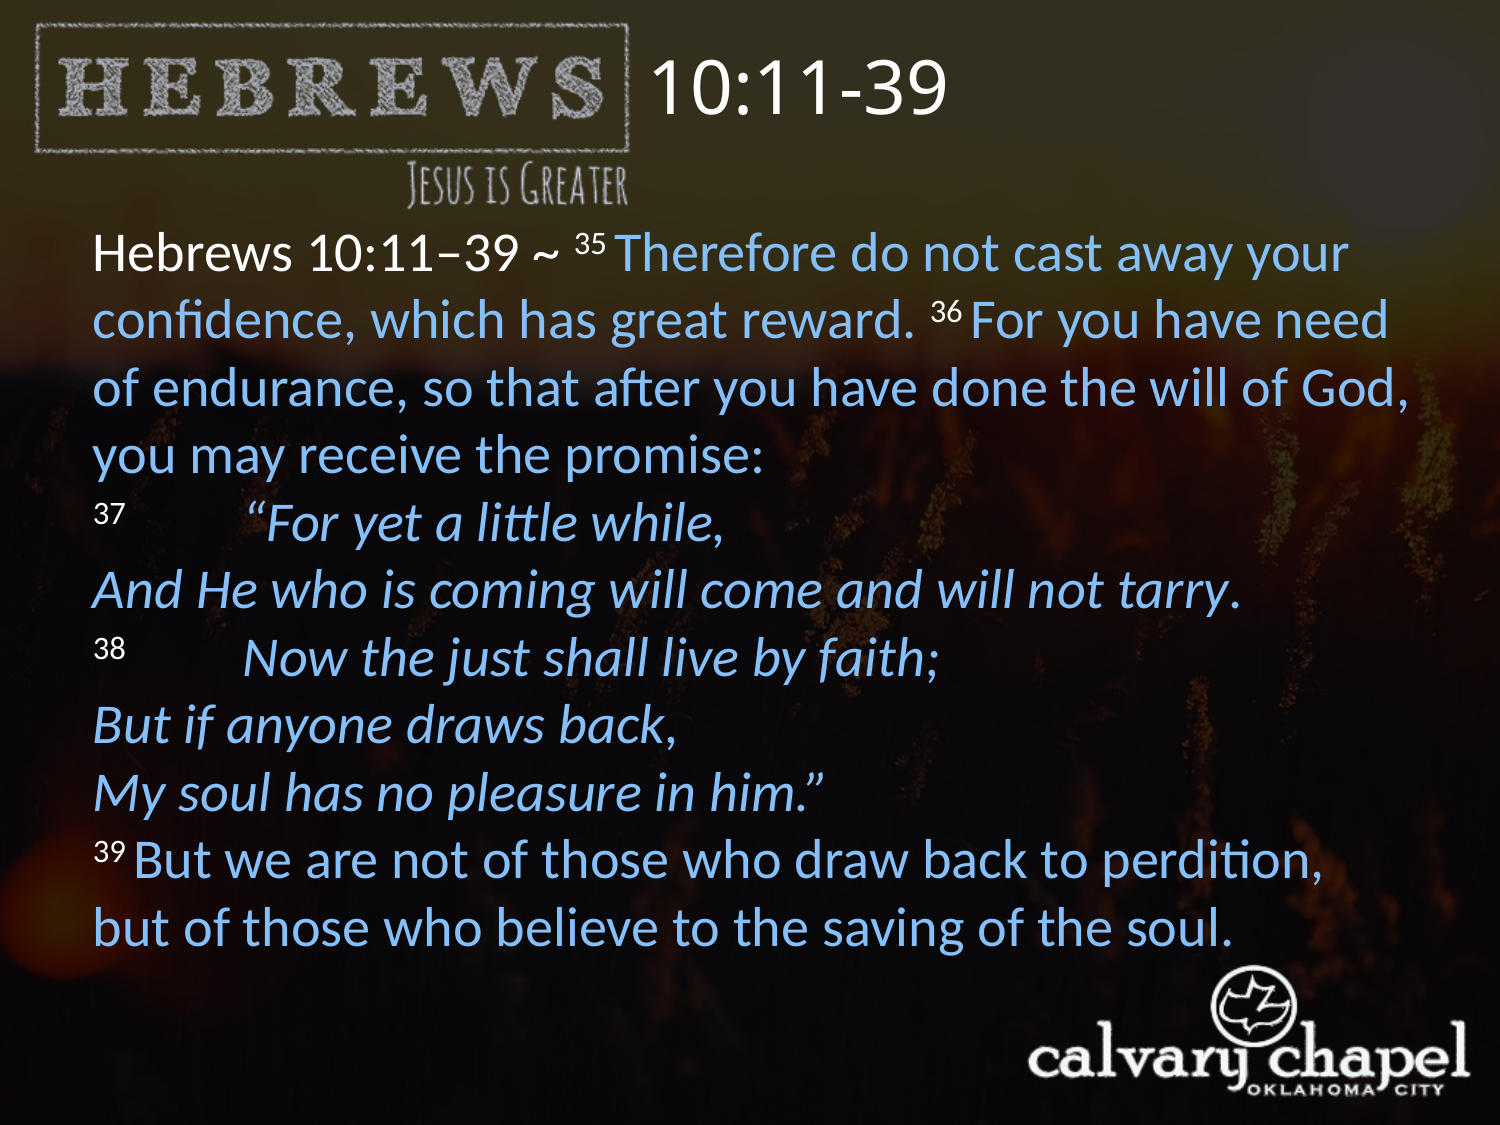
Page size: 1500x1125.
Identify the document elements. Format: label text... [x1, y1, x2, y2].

picture [0, 0, 1500, 1125]
text_box 10:11-39 [632, 32, 1130, 138]
text_box Hebrews 10:11–39 ~ 35 Therefore do not cast away your confidence, which has great reward. 36 For you have need of endurance, so that after you have done the will of God, you may receive the promise: 37 “For yet a little while, And He who is coming will come and will not tarry. 38 Now the just shall live by faith; But if anyone draws back, My soul has no pleasure in him.” 39 But we are not of those who draw back to perdition, but of those who believe to the saving of the soul. [78, 207, 1429, 966]
